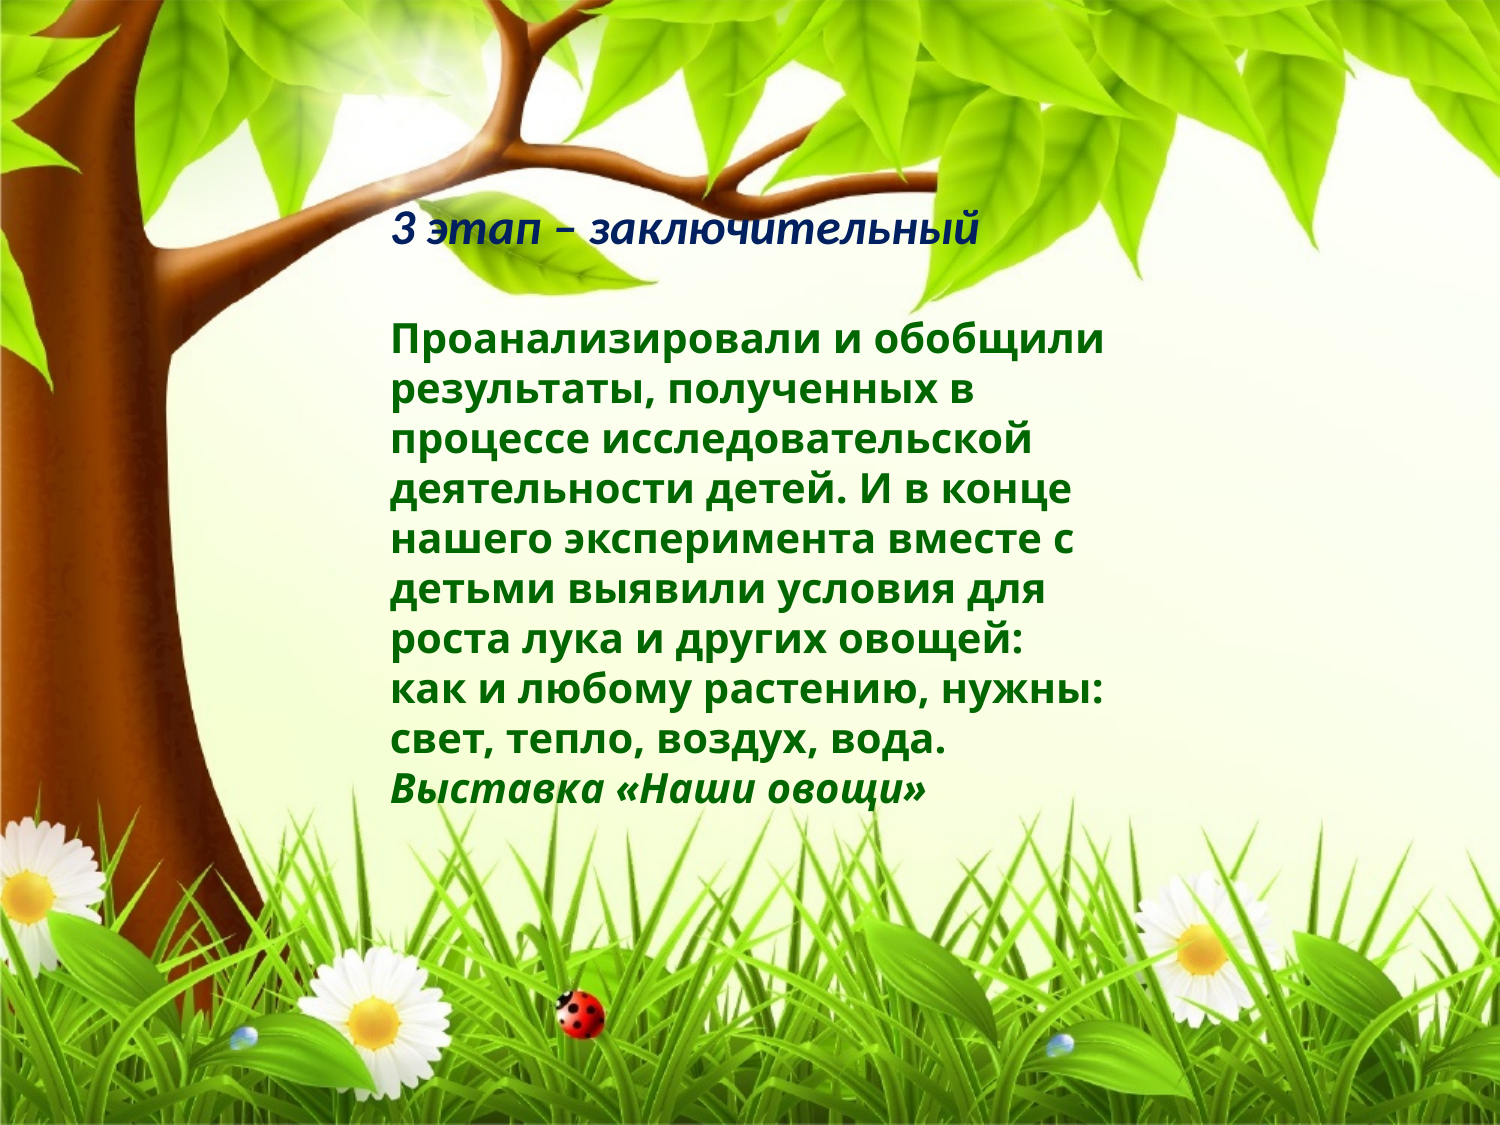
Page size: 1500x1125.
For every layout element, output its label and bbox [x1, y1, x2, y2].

list [0, 0, 1500, 1125]
